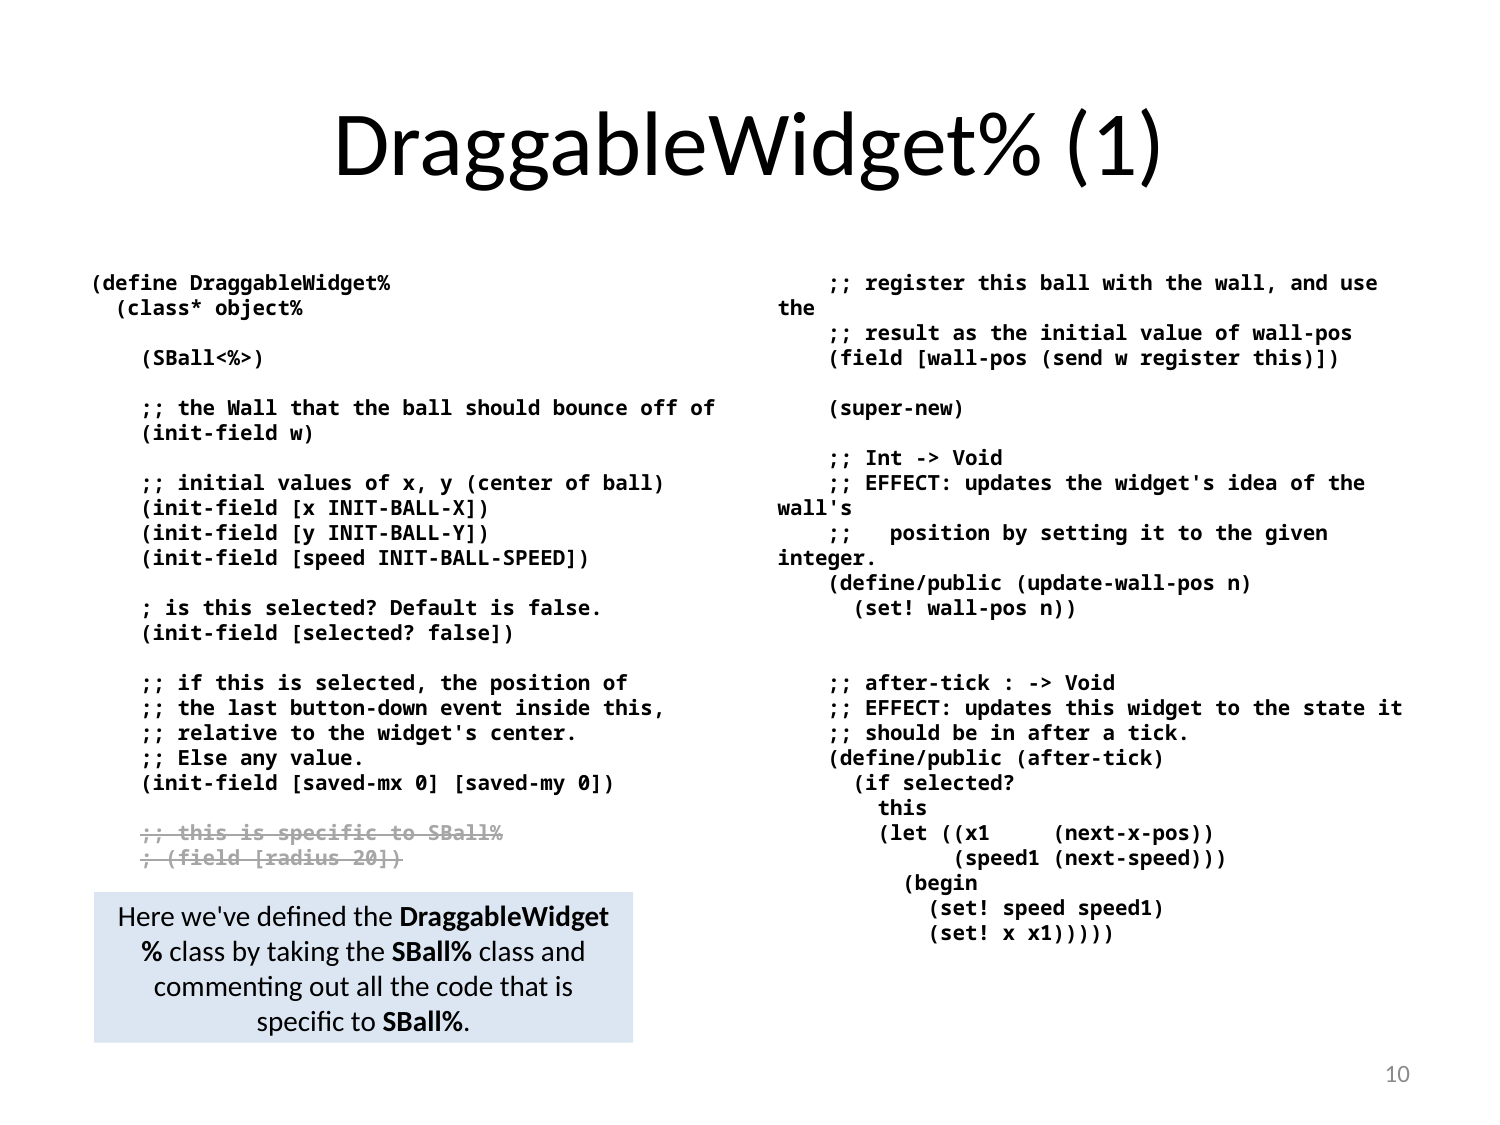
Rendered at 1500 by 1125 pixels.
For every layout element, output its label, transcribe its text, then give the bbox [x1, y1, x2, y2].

text_box Here we've defined the DraggableWidget% class by taking the SBall% class and commenting out all the code that is specific to SBall%. [92, 890, 635, 1045]
list ;; register this ball with the wall, and use the ;; result as the initial value of wall-pos (field [wall-pos (send w register this)]) (super-new) ;; Int -> Void ;; EFFECT: updates the widget's idea of the wall's ;; position by setting it to the given integer. (define/public (update-wall-pos n) (set! wall-pos n)) ;; after-tick : -> Void ;; EFFECT: updates this widget to the state it ;; should be in after a tick. (define/public (after-tick) (if selected? this (let ((x1 (next-x-pos)) (speed1 (next-speed))) (begin (set! speed speed1) (set! x x1))))) [762, 262, 1425, 1005]
slide_number 10 [1074, 1042, 1425, 1103]
title DraggableWidget% (1) [75, 45, 1425, 233]
list (define DraggableWidget% (class* object% (SBall<%>) ;; the Wall that the ball should bounce off of (init-field w) ;; initial values of x, y (center of ball) (init-field [x INIT-BALL-X]) (init-field [y INIT-BALL-Y]) (init-field [speed INIT-BALL-SPEED]) ; is this selected? Default is false. (init-field [selected? false]) ;; if this is selected, the position of ;; the last button-down event inside this, ;; relative to the widget's center. ;; Else any value. (init-field [saved-mx 0] [saved-my 0]) ;; this is specific to SBall% ; (field [radius 20]) [75, 262, 738, 1005]
